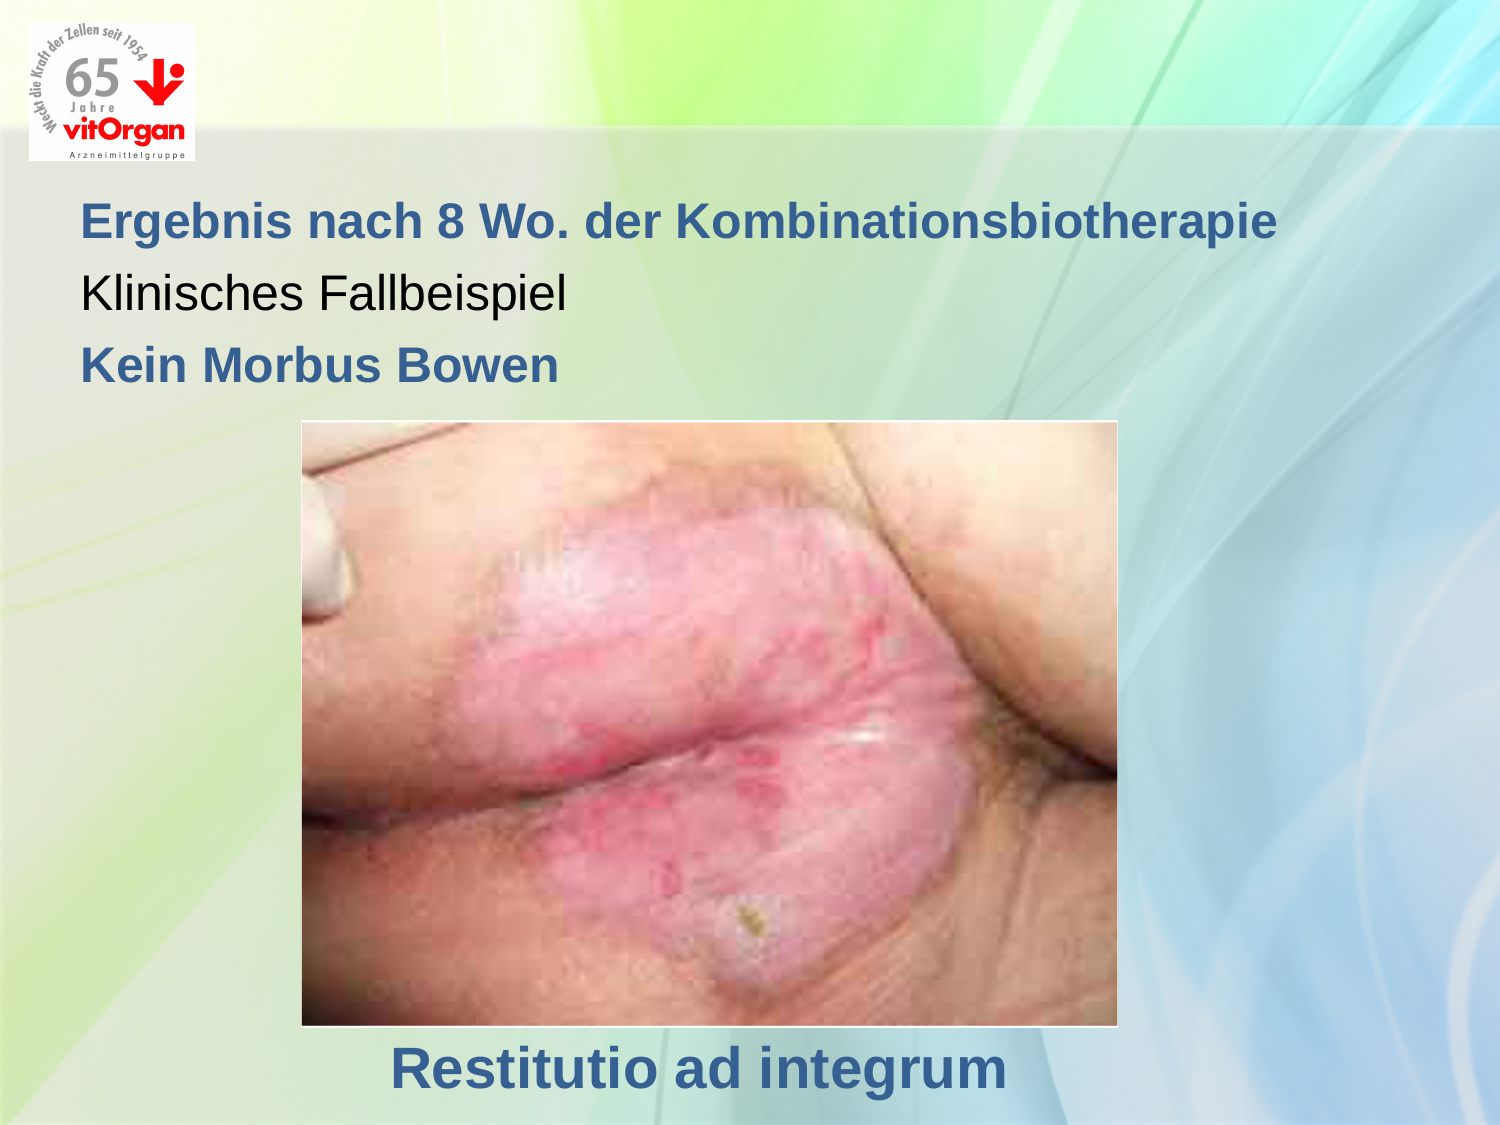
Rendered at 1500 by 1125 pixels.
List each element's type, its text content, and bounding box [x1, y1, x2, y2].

text_box Restitutio ad integrum [375, 1037, 1024, 1108]
title Ergebnis nach 8 Wo. der Kombinationsbiotherapie Klinisches Fallbeispiel Kein Morbus Bowen [64, 113, 1500, 457]
picture [300, 420, 1118, 1028]
picture [0, 0, 1500, 161]
text_box [0, 125, 1500, 1125]
